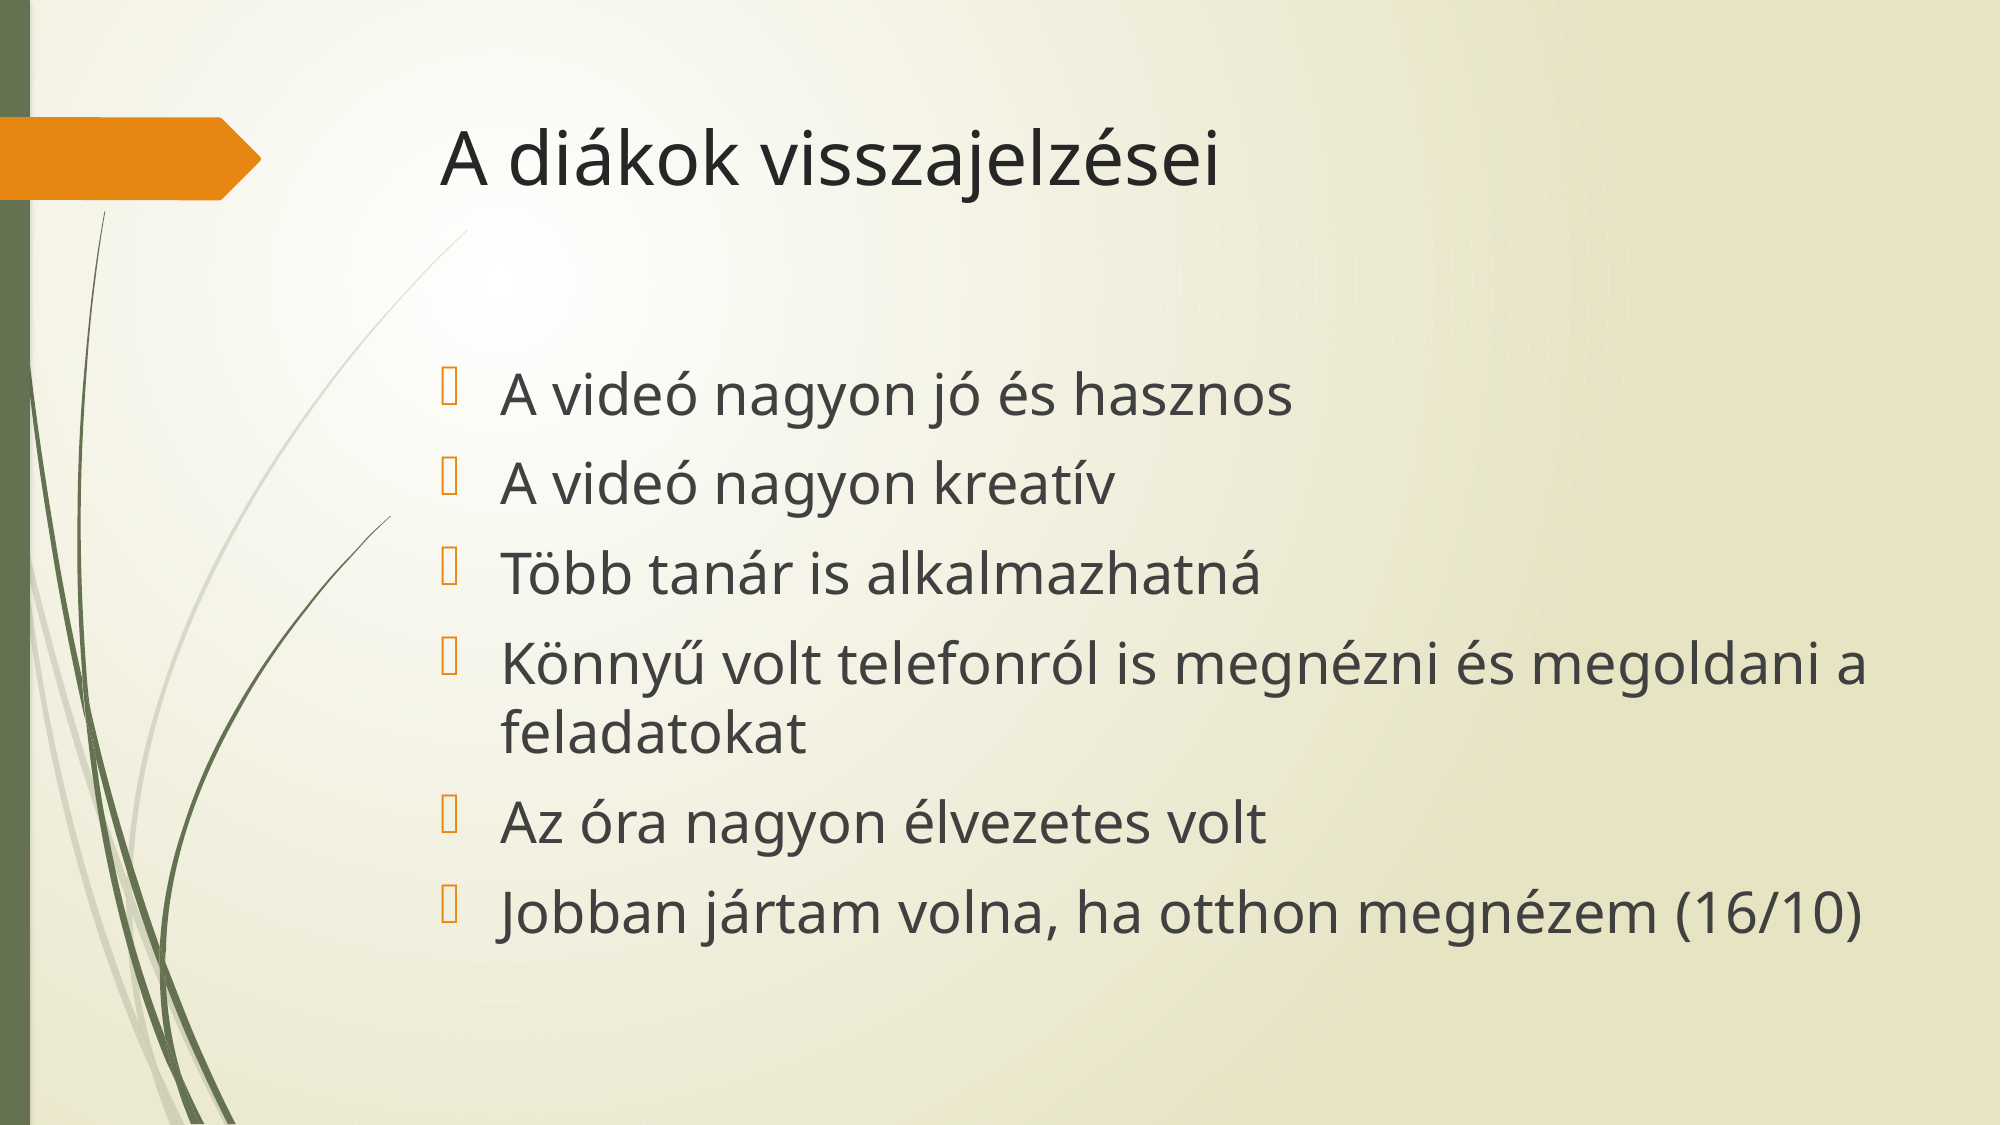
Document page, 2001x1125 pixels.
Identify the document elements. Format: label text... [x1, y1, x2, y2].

title A diákok visszajelzései [425, 102, 1888, 313]
list A videó nagyon jó és hasznos A videó nagyon kreatív Több tanár is alkalmazhatná Könnyű volt telefonról is megnézni és megoldani a feladatokat Az óra nagyon élvezetes volt Jobban jártam volna, ha otthon megnézem (16/10) [424, 350, 1888, 970]
